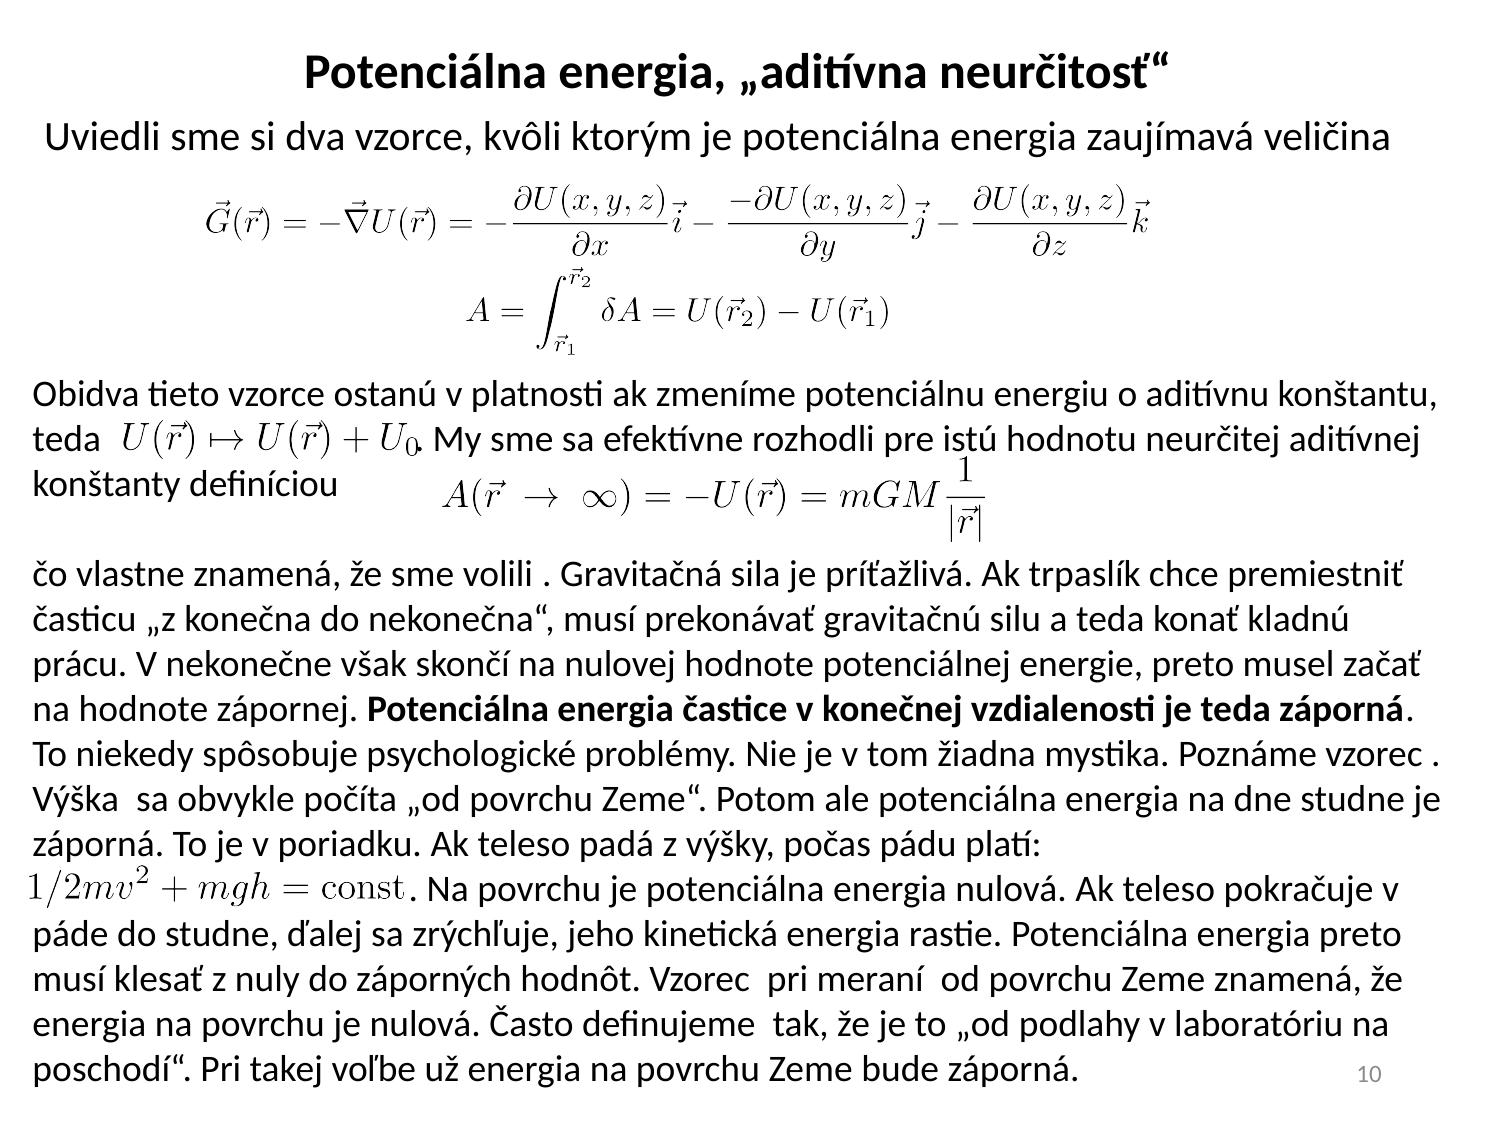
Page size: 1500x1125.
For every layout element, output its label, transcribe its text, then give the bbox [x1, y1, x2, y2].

picture [29, 865, 404, 908]
picture [206, 184, 1150, 262]
text_box Uviedli sme si dva vzorce, kvôli ktorým je potenciálna energia zaujímavá veličina [29, 101, 1412, 167]
slide_number 10 [1059, 1042, 1397, 1103]
picture [466, 267, 888, 355]
text_box Potenciálna energia, „aditívna neurčitosť“ [135, 30, 1341, 101]
picture [442, 456, 985, 542]
picture [123, 420, 418, 459]
